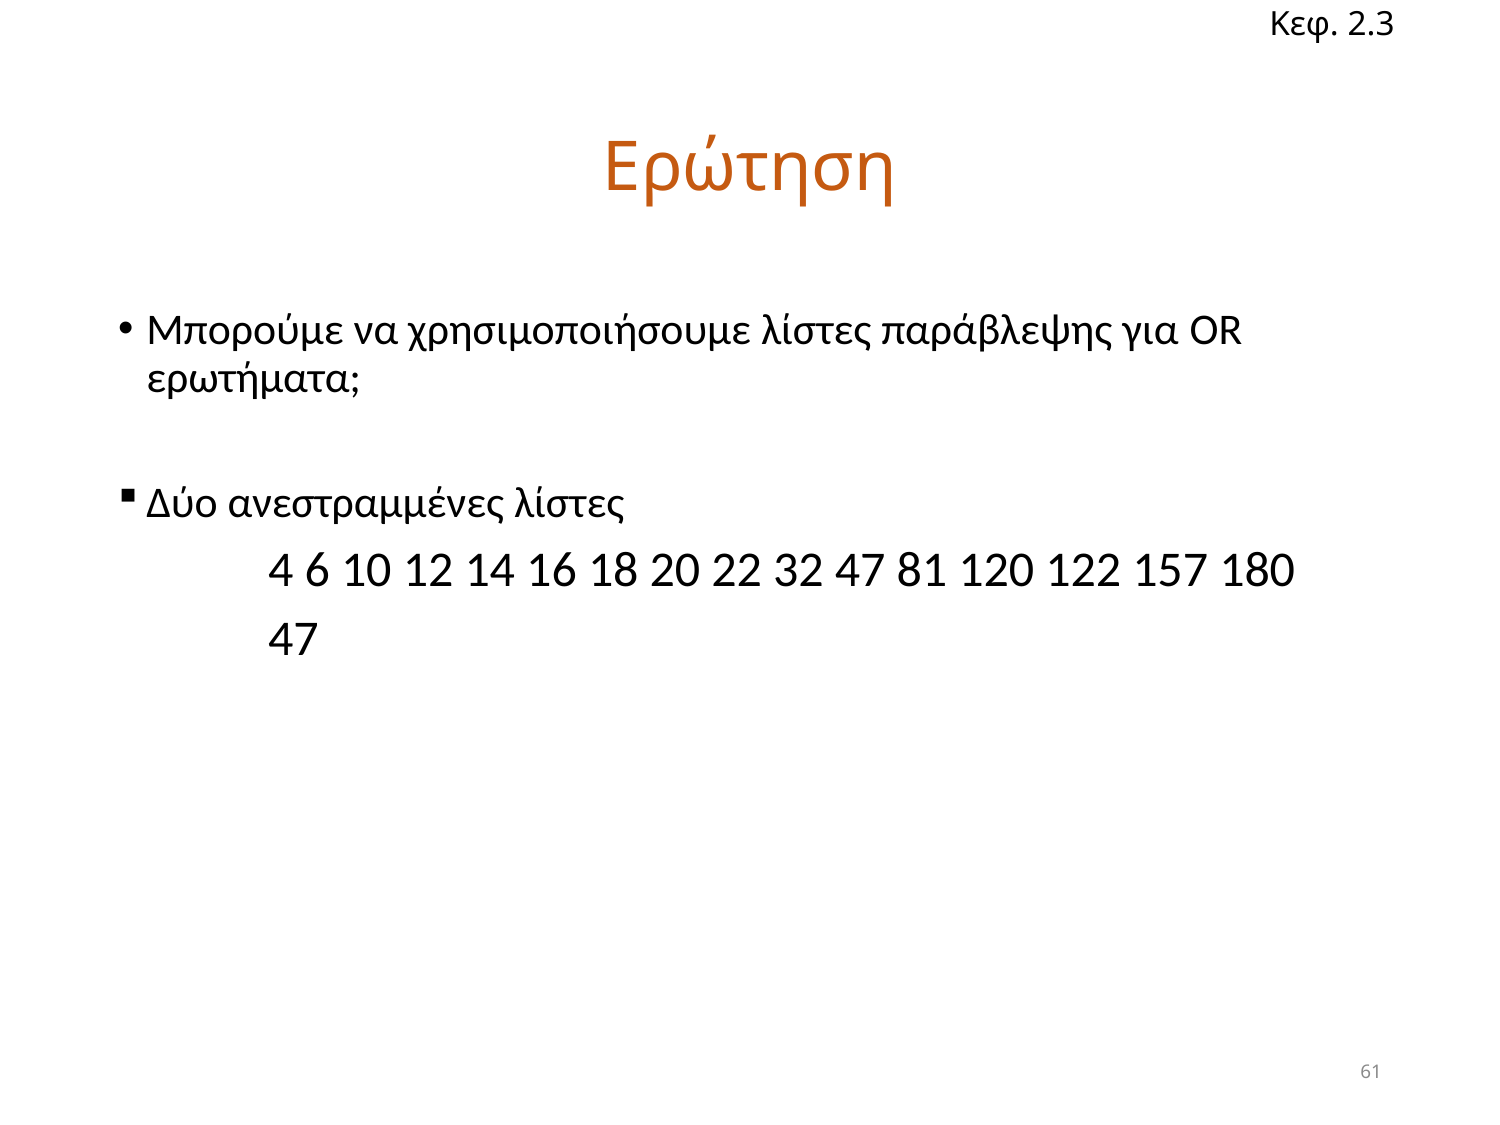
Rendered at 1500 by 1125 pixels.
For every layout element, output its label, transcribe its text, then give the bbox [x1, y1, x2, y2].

slide_number 61 [1059, 1042, 1397, 1103]
list Μπορούμε να χρησιμοποιήσουμε λίστες παράβλεψης για OR ερωτήματα; Δύο ανεστραμμένες λίστες 4 6 10 12 14 16 18 20 22 32 47 81 120 122 157 180 47 [103, 299, 1397, 468]
text_box Κεφ. 2.3 [1254, 0, 1410, 50]
title Ερώτηση [103, 59, 1397, 278]
